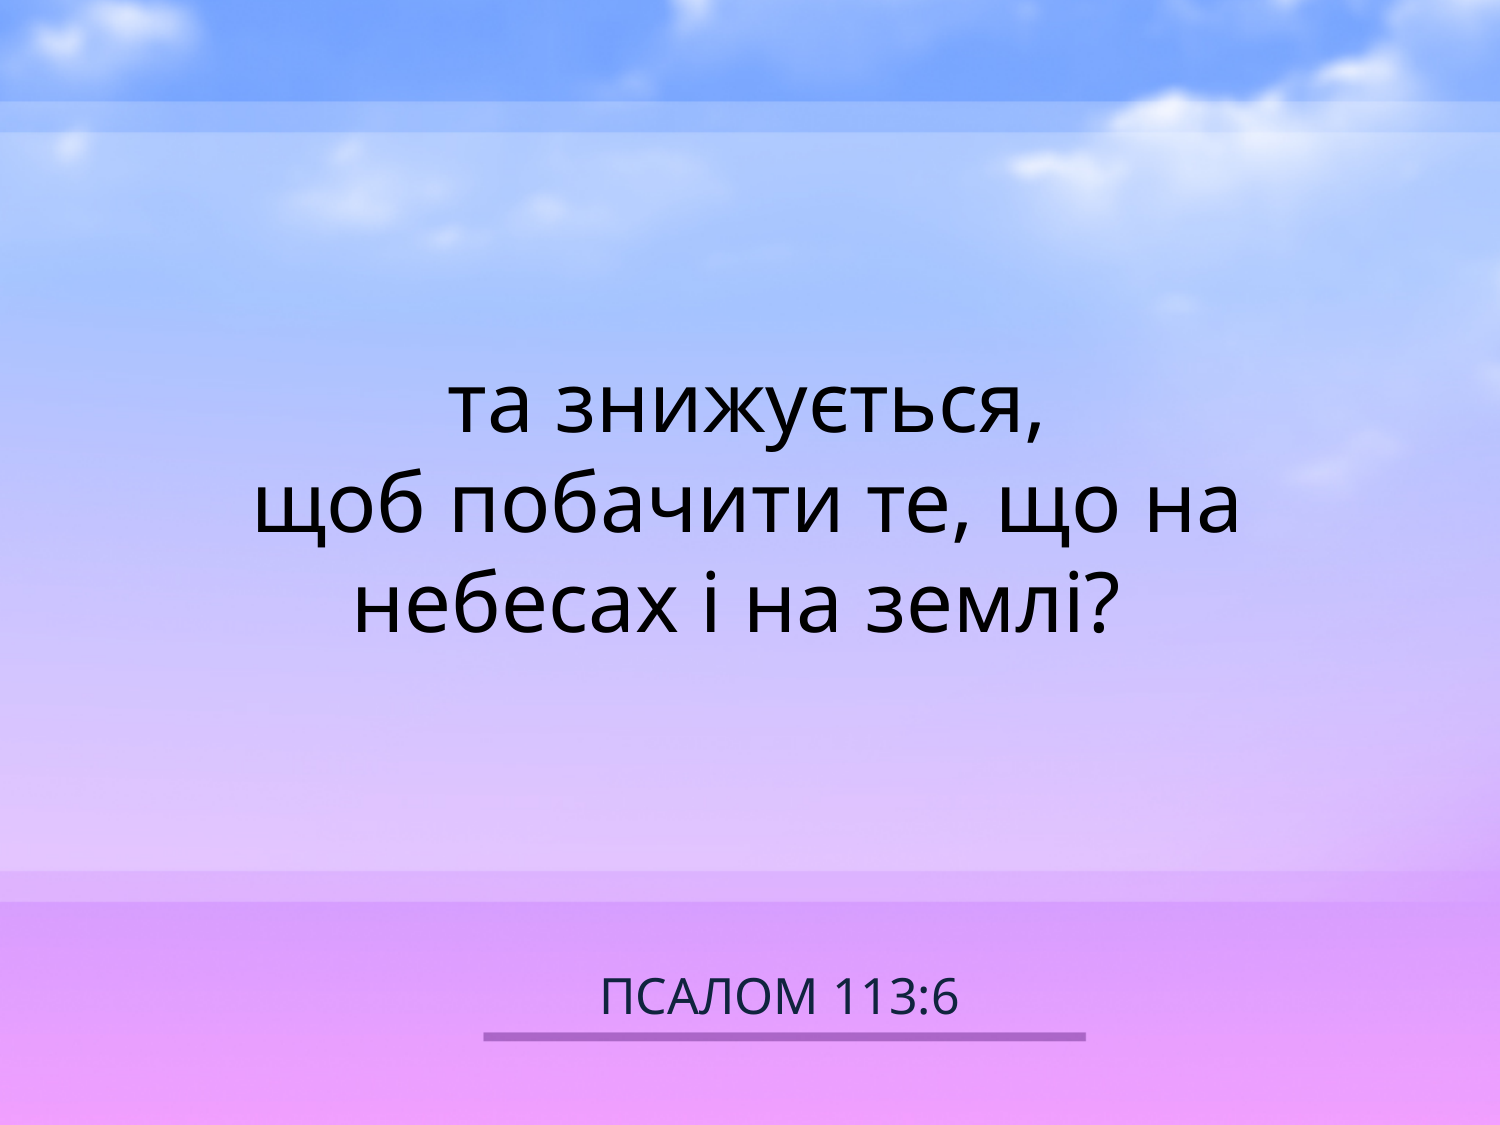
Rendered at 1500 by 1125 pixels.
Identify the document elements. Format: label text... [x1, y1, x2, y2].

title ПСАЛОМ 113:6 [537, 964, 1022, 1033]
picture [0, 0, 1500, 1125]
text_box та знижується, щоб побачити те, що на небесах і на землі? [88, 184, 1407, 657]
